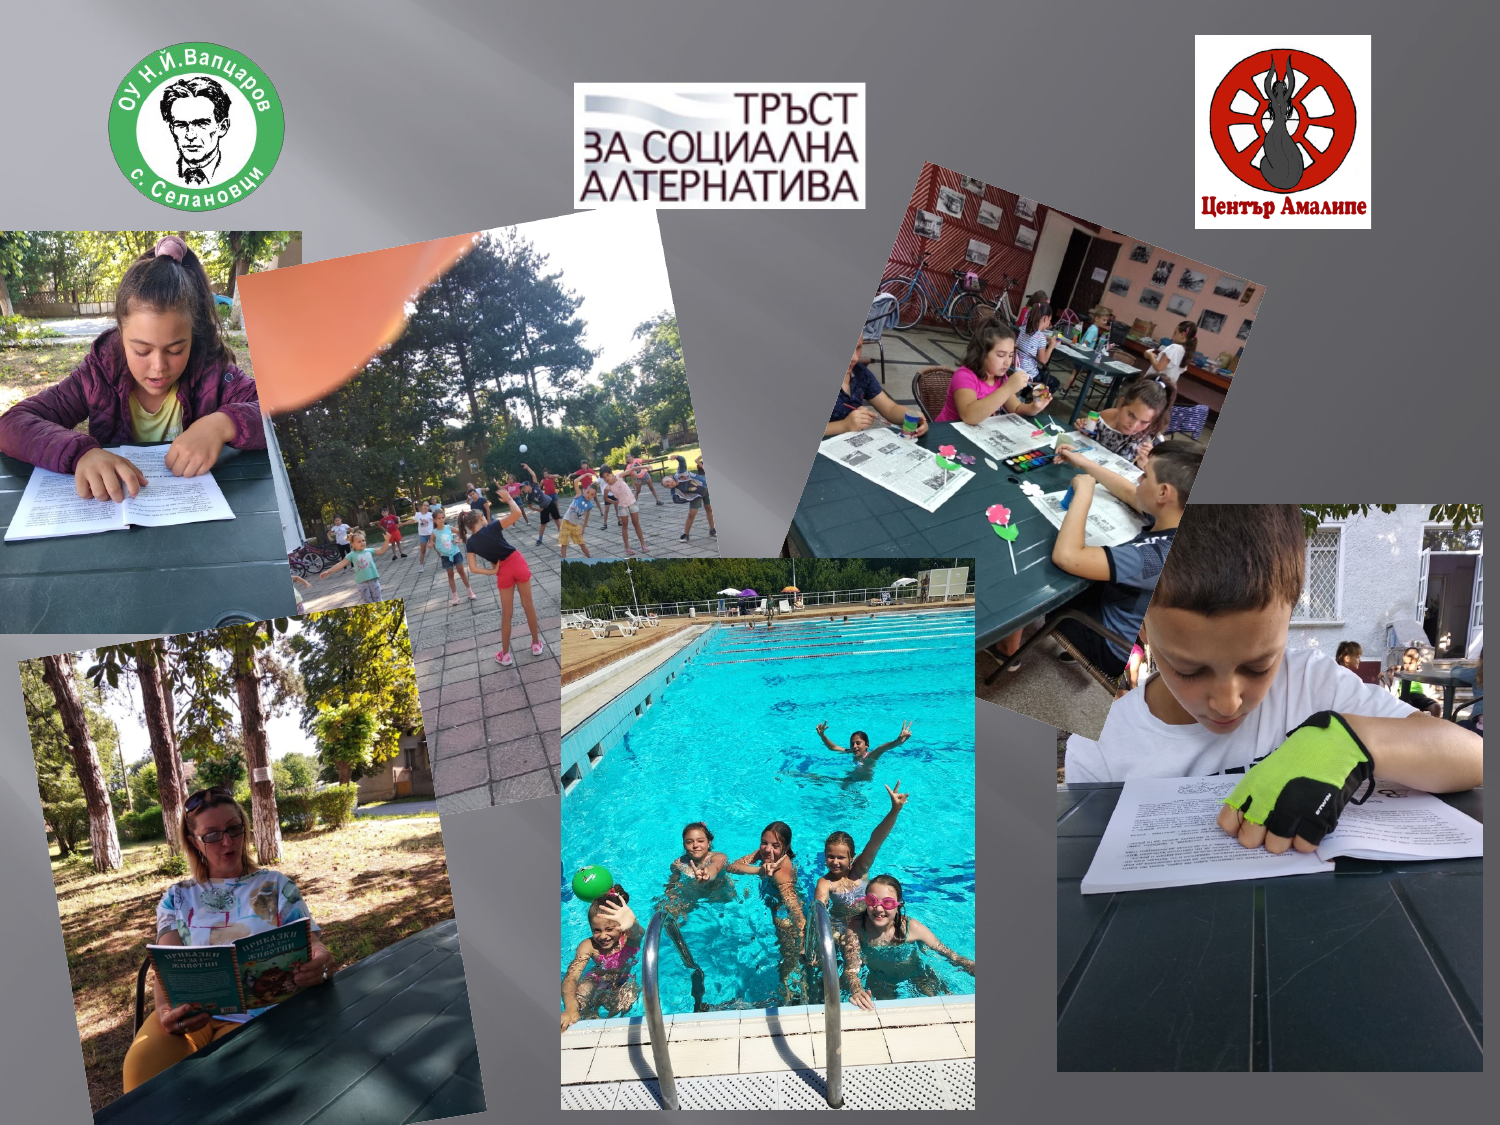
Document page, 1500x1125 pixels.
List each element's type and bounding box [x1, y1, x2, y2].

list [0, 231, 302, 634]
picture [1195, 35, 1372, 229]
picture [0, 0, 1483, 1125]
